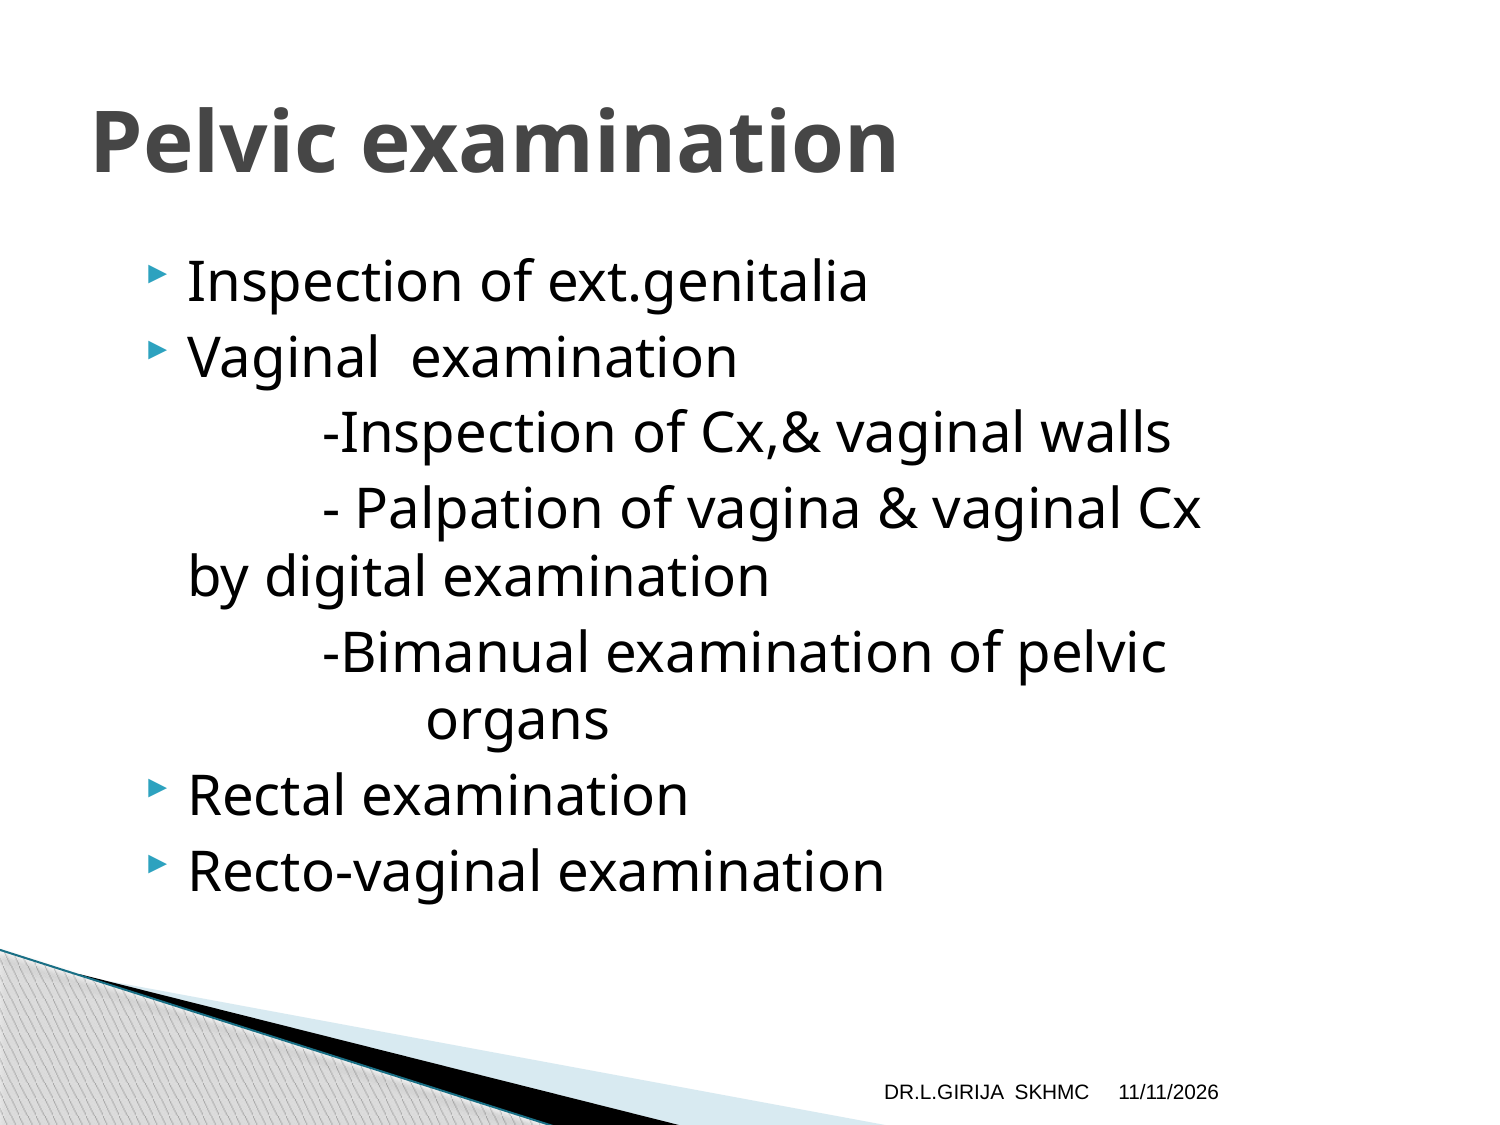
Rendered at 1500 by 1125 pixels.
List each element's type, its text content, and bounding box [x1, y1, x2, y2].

title Pelvic examination [75, 45, 1425, 233]
footer DR.L.GIRIJA SKHMC [718, 1051, 1105, 1112]
list Inspection of ext.genitalia Vaginal examination -Inspection of Cx,& vaginal walls - Palpation of vagina & vaginal Cx by digital examination -Bimanual examination of pelvic organs Rectal examination Recto-vaginal examination [112, 237, 1388, 1038]
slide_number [1105, 1051, 1419, 1112]
